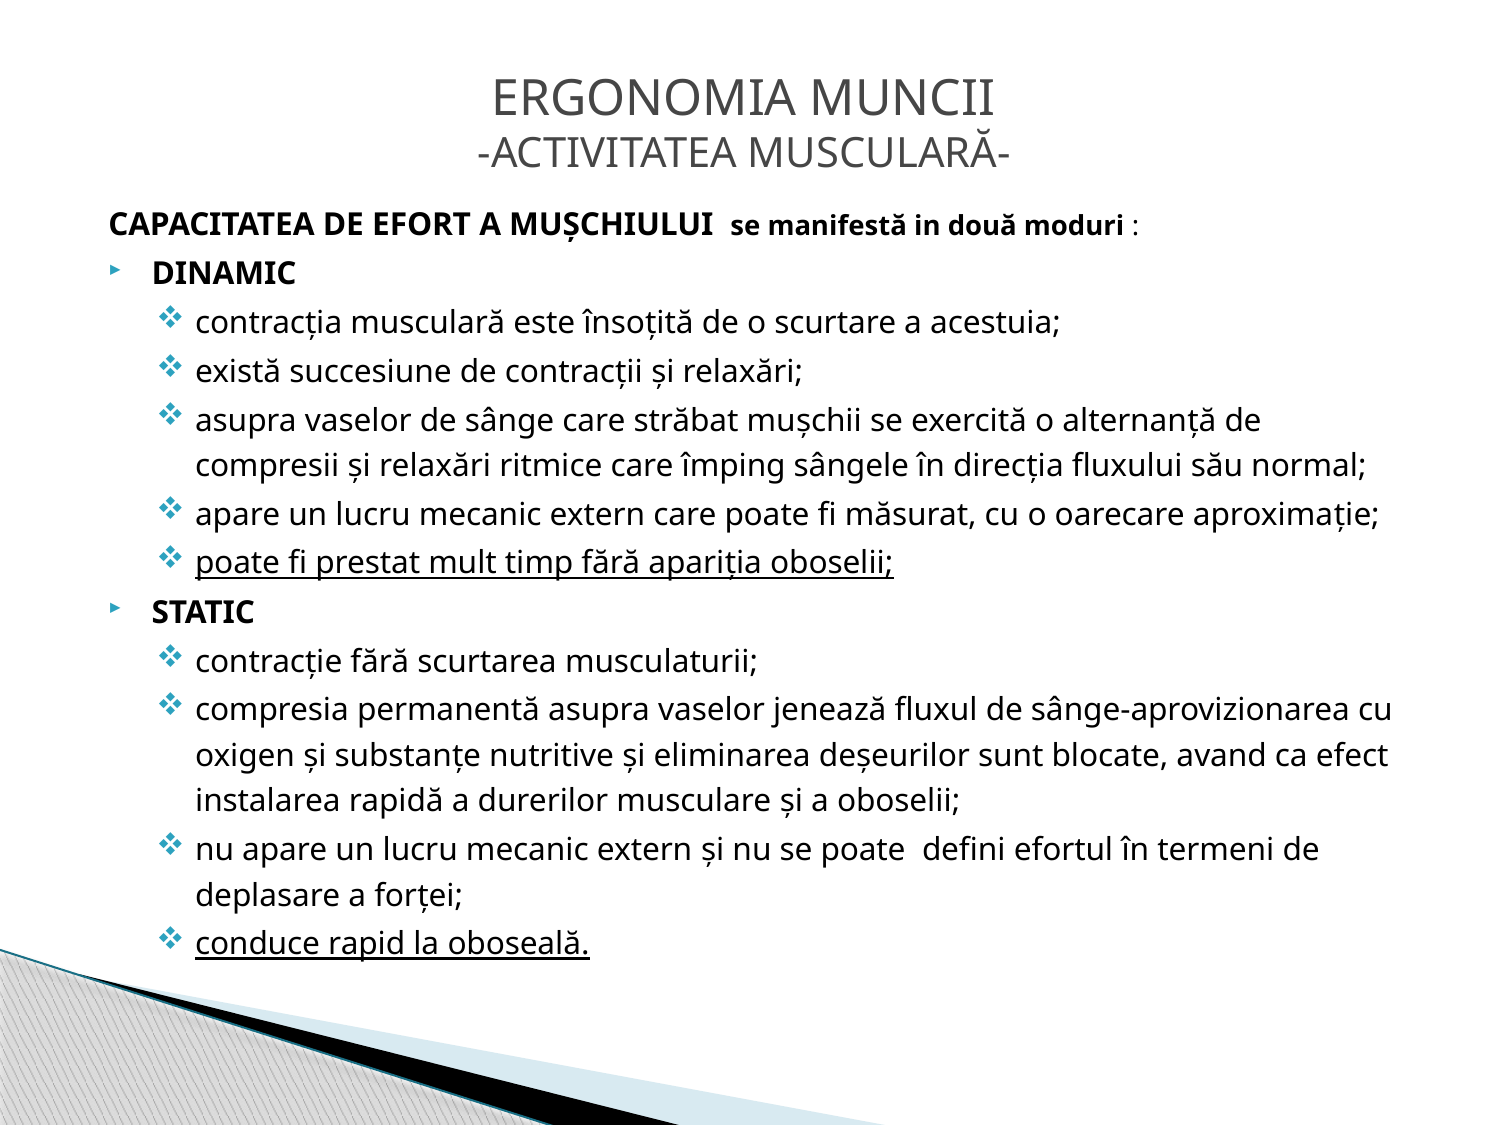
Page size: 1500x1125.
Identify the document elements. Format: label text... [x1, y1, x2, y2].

title ERGONOMIA MUNCII -ACTIVITATEA MUSCULARĂ- [75, 45, 1425, 197]
list CAPACITATEA DE EFORT A MUŞCHIULUI se manifestă in două moduri : DINAMIC contracţia musculară este însoţită de o scurtare a acestuia; există succesiune de contracţii şi relaxări; asupra vaselor de sânge care străbat muşchii se exercită o alternanţă de compresii şi relaxări ritmice care împing sângele în direcţia fluxului său normal; apare un lucru mecanic extern care poate fi măsurat, cu o oarecare aproximaţie; poate fi prestat mult timp fără apariţia oboselii; STATIC contracţie fără scurtarea musculaturii; compresia permanentă asupra vaselor jenează fluxul de sânge-aprovizionarea cu oxigen şi substanţe nutritive şi eliminarea deşeurilor sunt blocate, avand ca efect instalarea rapidă a durerilor musculare şi a oboselii; nu apare un lucru mecanic extern şi nu se poate defini efortul în termeni de deplasare a forţei; conduce rapid la oboseală. [75, 197, 1425, 986]
